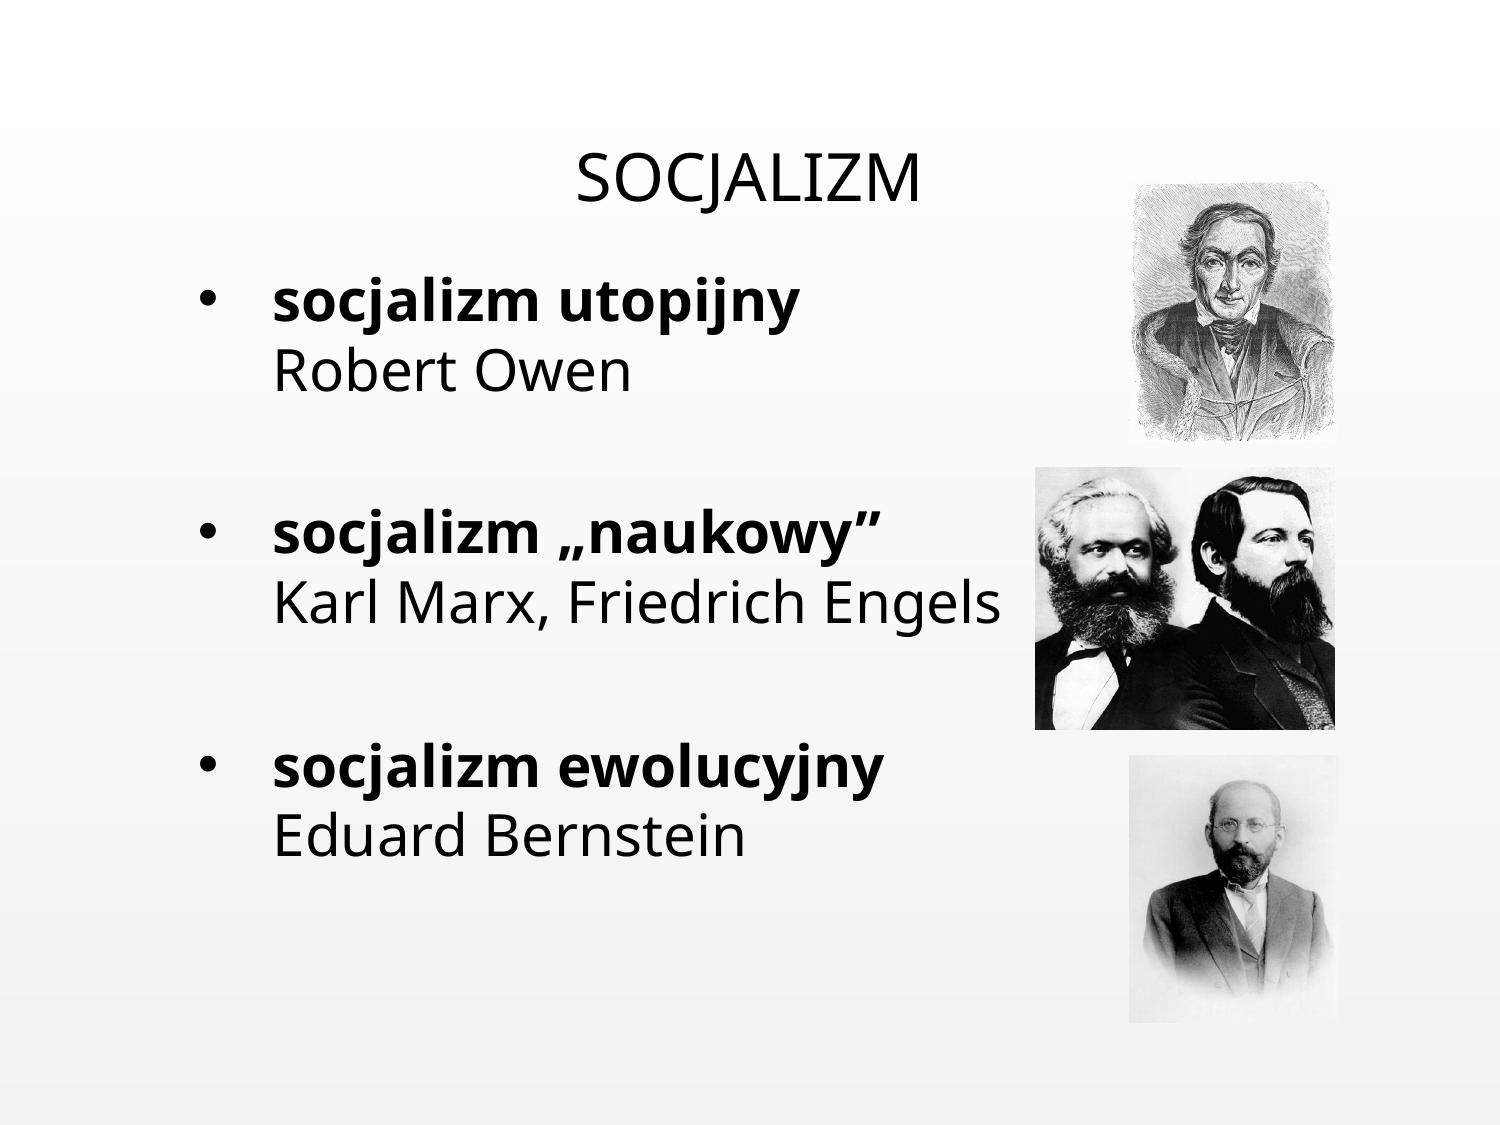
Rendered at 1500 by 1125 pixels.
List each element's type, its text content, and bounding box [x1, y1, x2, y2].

picture [1128, 180, 1337, 443]
picture [1129, 754, 1339, 1023]
subtitle socjalizm utopijny Robert Owen socjalizm „naukowy” Karl Marx, Friedrich Engels socjalizm ewolucyjny Eduard Bernstein [183, 255, 1233, 972]
picture [1035, 467, 1335, 731]
title SOCJALIZM [112, 54, 1388, 296]
